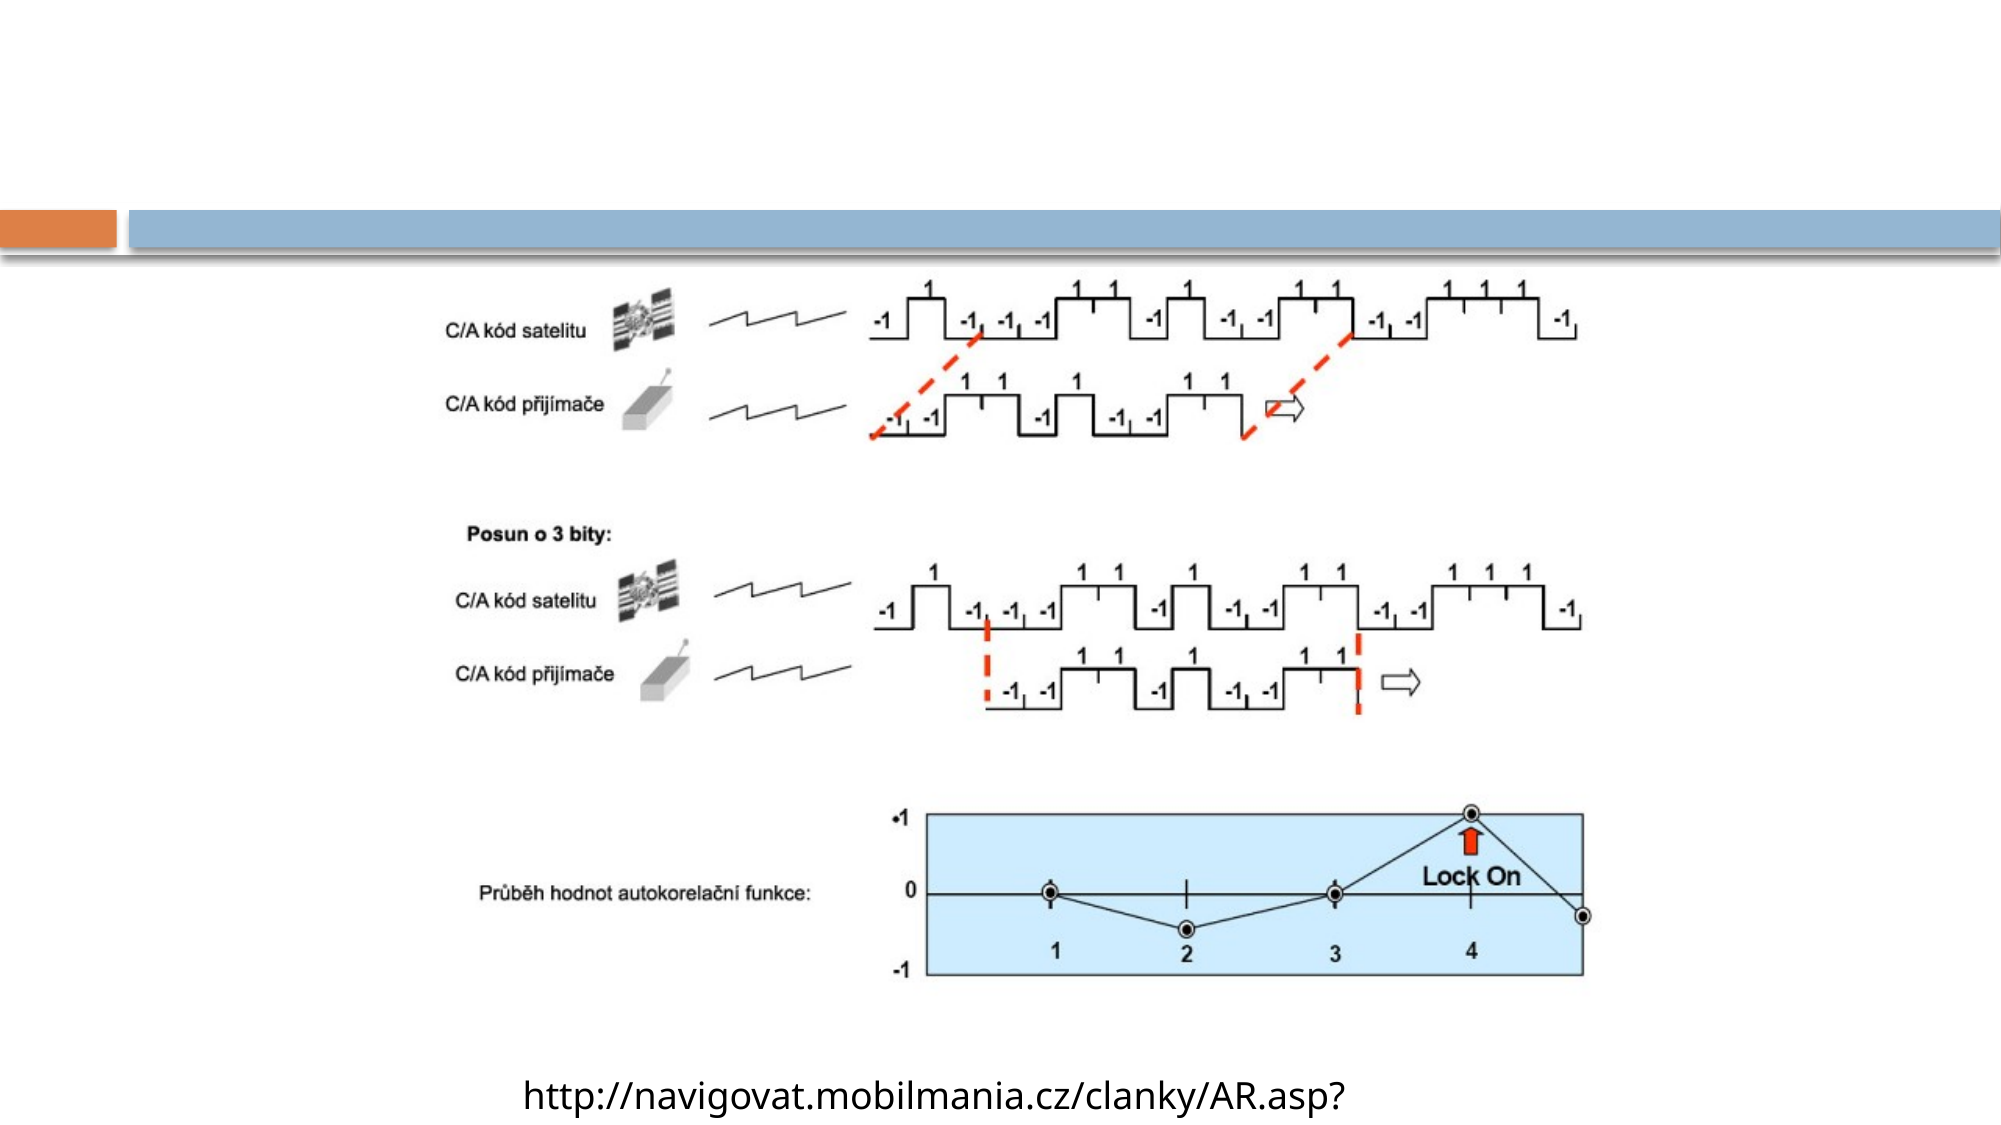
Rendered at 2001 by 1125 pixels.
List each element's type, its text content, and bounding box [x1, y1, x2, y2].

text_box http://navigovat.mobilmania.cz/clanky/AR.asp?ARI=111127 [507, 1064, 1516, 1125]
picture [413, 269, 1665, 1003]
